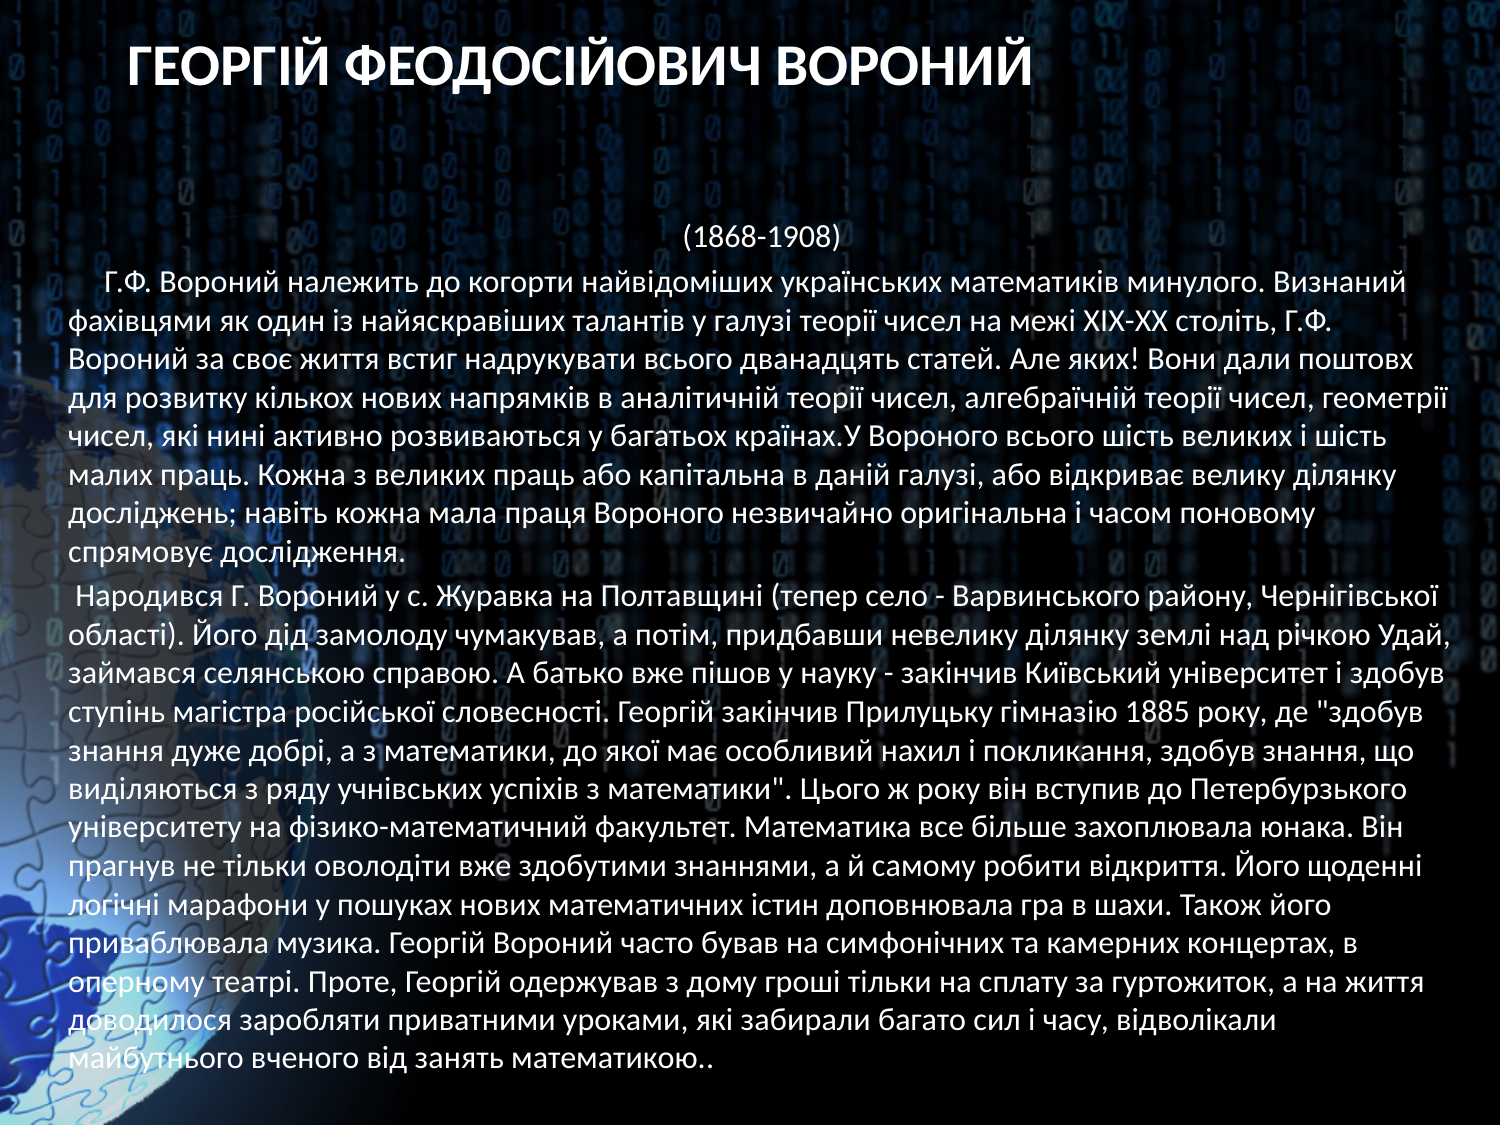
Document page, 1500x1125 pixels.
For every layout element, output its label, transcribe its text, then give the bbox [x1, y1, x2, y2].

title Георгій Феодосійович Вороний [112, 19, 1388, 179]
picture [0, 0, 1500, 1125]
list (1868-1908) Г.Ф. Вороний належить до когорти найвідоміших українських математиків минулого. Визнаний фахівцями як один із найяскравіших талантів у галузі теорії чисел на межі ХІХ-ХХ століть, Г.Ф. Вороний за своє життя встиг надрукувати всього дванадцять статей. Але яких! Вони дали поштовх для розвитку кількох нових напрямків в аналітичній теорії чисел, алгебраїчній теорії чисел, геометрії чисел, які нині активно розвиваються у багатьох країнах.У Вороного всього шість великих і шість малих праць. Кожна з великих праць або капітальна в даній галузі, або відкриває велику ділянку досліджень; навіть кожна мала праця Вороного незвичайно оригінальна і часом поновому спрямовує дослідження. Народився Г. Вороний у с. Журавка на Полтавщині (тепер село - Варвинського району, Чернігівської області). Його дід замолоду чумакував, а потім, придбавши невелику ділянку землі над річкою Удай, займався селянською справою. А батько вже пішов у науку - закінчив Київський університет і здобув ступінь магістра російської словесності. Георгій закінчив Прилуцьку гімназію 1885 року, де "здобув знання дуже добрі, а з математики, до якої має особливий нахил і покликання, здобув знання, що виділяються з ряду учнівських успіхів з математики". Цього ж року він вступив до Петербурзького університету на фізико-математичний факультет. Математика все більше захоплювала юнака. Він прагнув не тільки оволодіти вже здобутими знаннями, а й самому робити відкриття. Його щоденні логічні марафони у пошуках нових математичних істин доповнювала гра в шахи. Також його приваблювала музика. Георгій Вороний часто бував на симфонічних та камерних концертах, в оперному театрі. Проте, Георгій одержував з дому гроші тільки на сплату за гуртожиток, а на життя доводилося заробляти приватними уроками, які забирали багато сил і часу, відволікали майбутнього вченого від занять математикою.. [53, 208, 1471, 1094]
